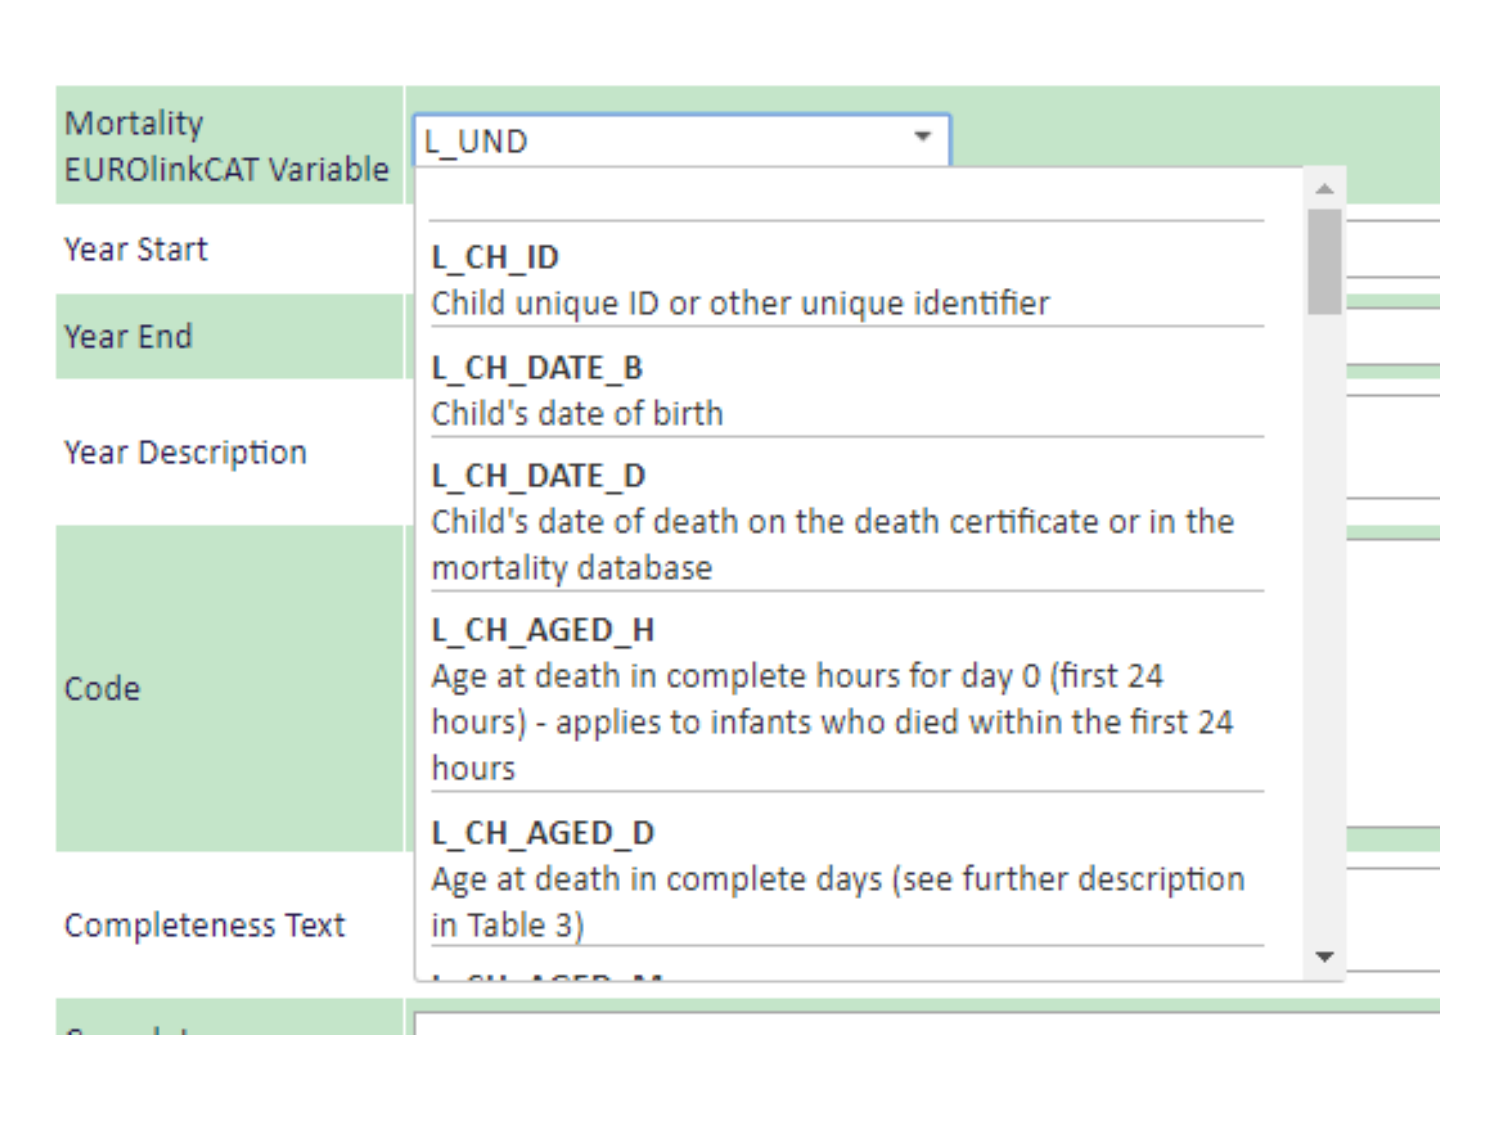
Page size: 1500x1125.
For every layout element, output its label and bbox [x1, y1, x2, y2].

picture [25, 66, 1440, 1036]
